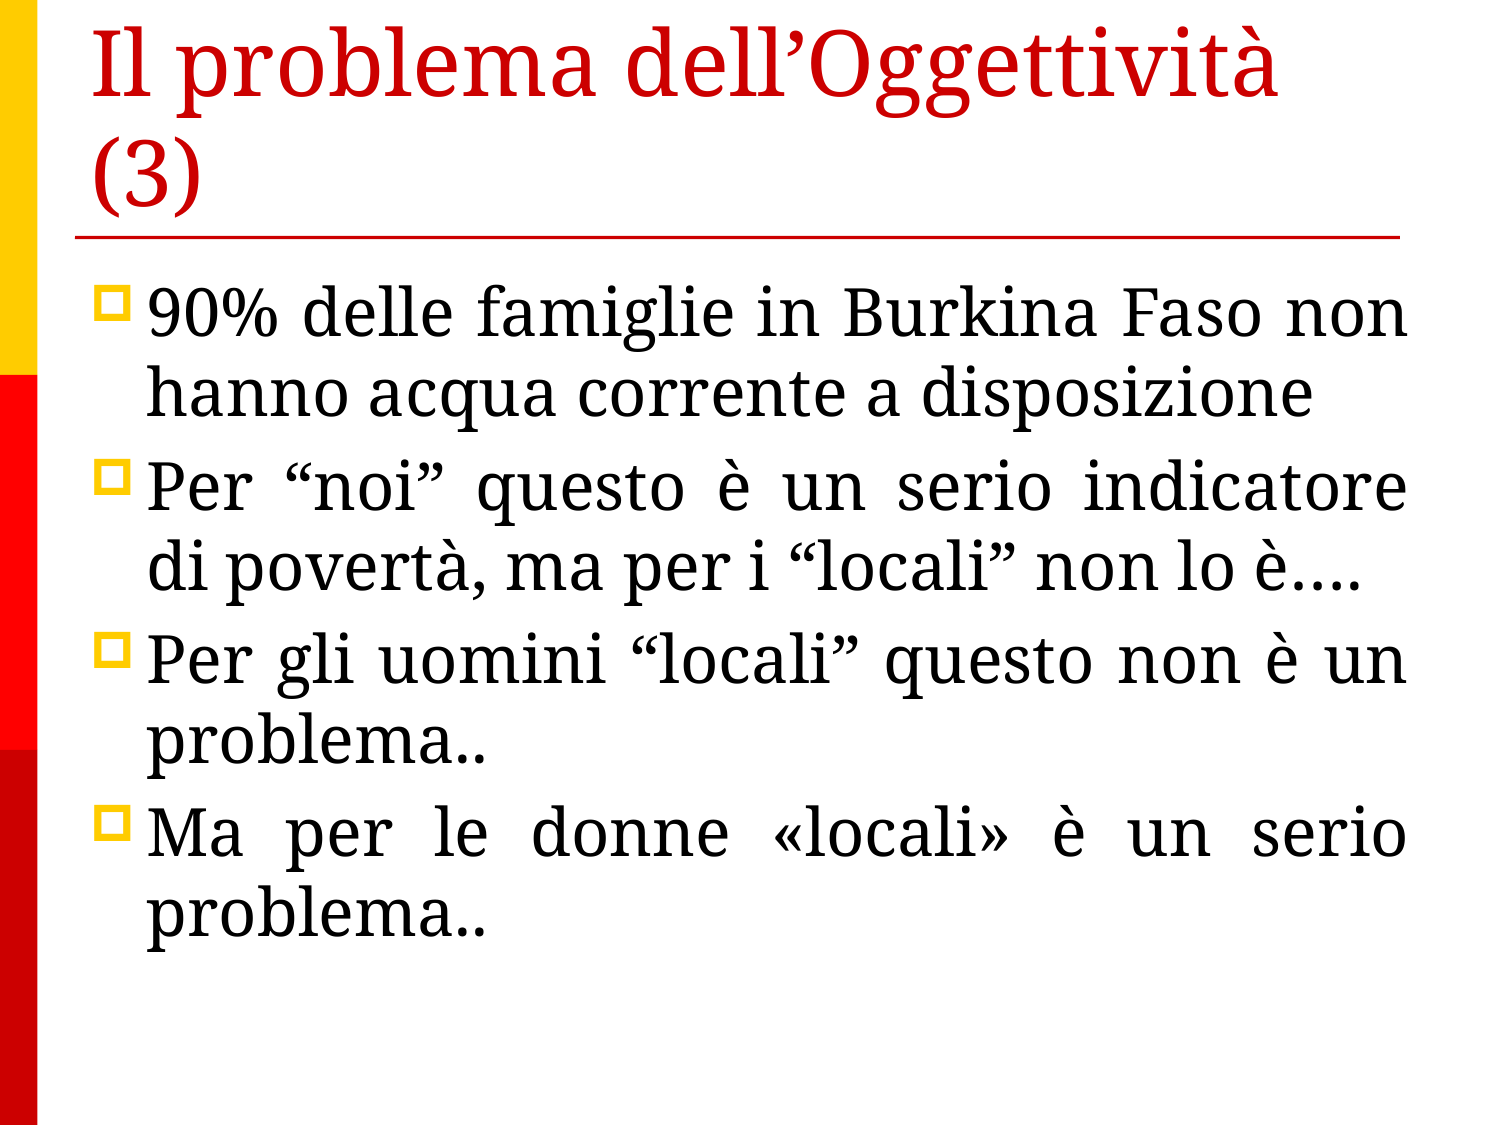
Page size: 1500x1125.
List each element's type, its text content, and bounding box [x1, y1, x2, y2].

title Il problema dell’Oggettività (3) [75, 45, 1425, 233]
list 90% delle famiglie in Burkina Faso non hanno acqua corrente a disposizione Per “noi” questo è un serio indicatore di povertà, ma per i “locali” non lo è…. Per gli uomini “locali” questo non è un problema.. Ma per le donne «locali» è un serio problema.. [75, 262, 1425, 1006]
